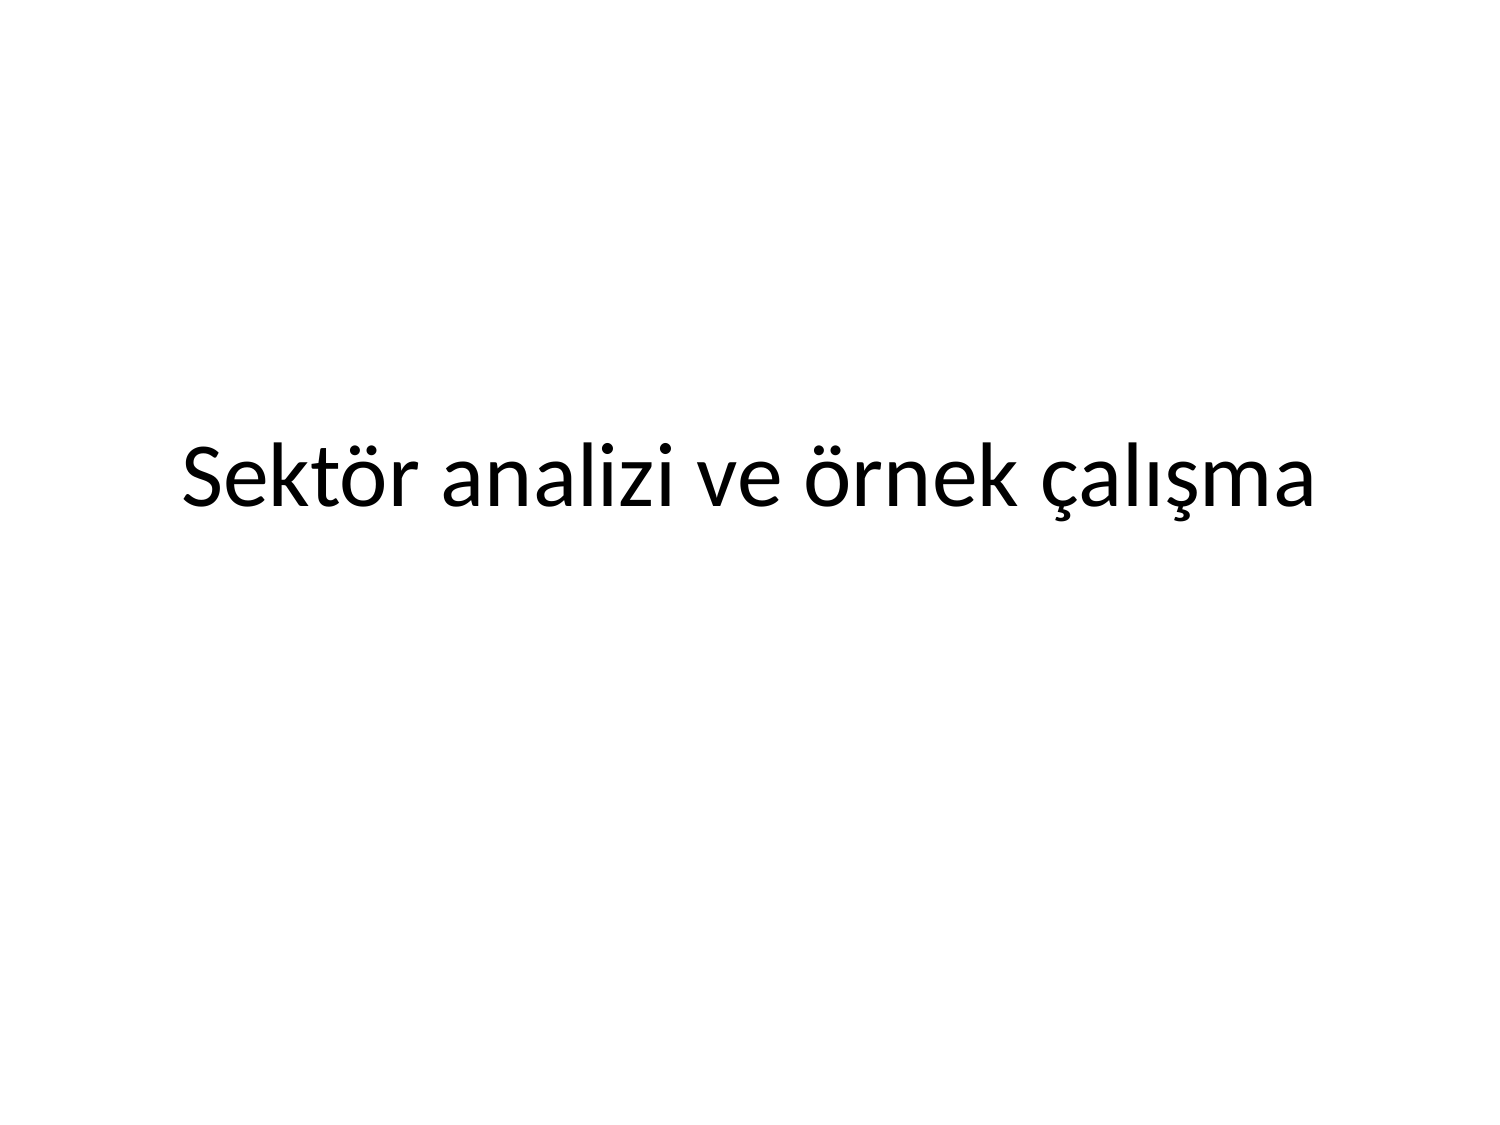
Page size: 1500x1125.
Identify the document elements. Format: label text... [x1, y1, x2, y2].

title Sektör analizi ve örnek çalışma [112, 349, 1388, 591]
